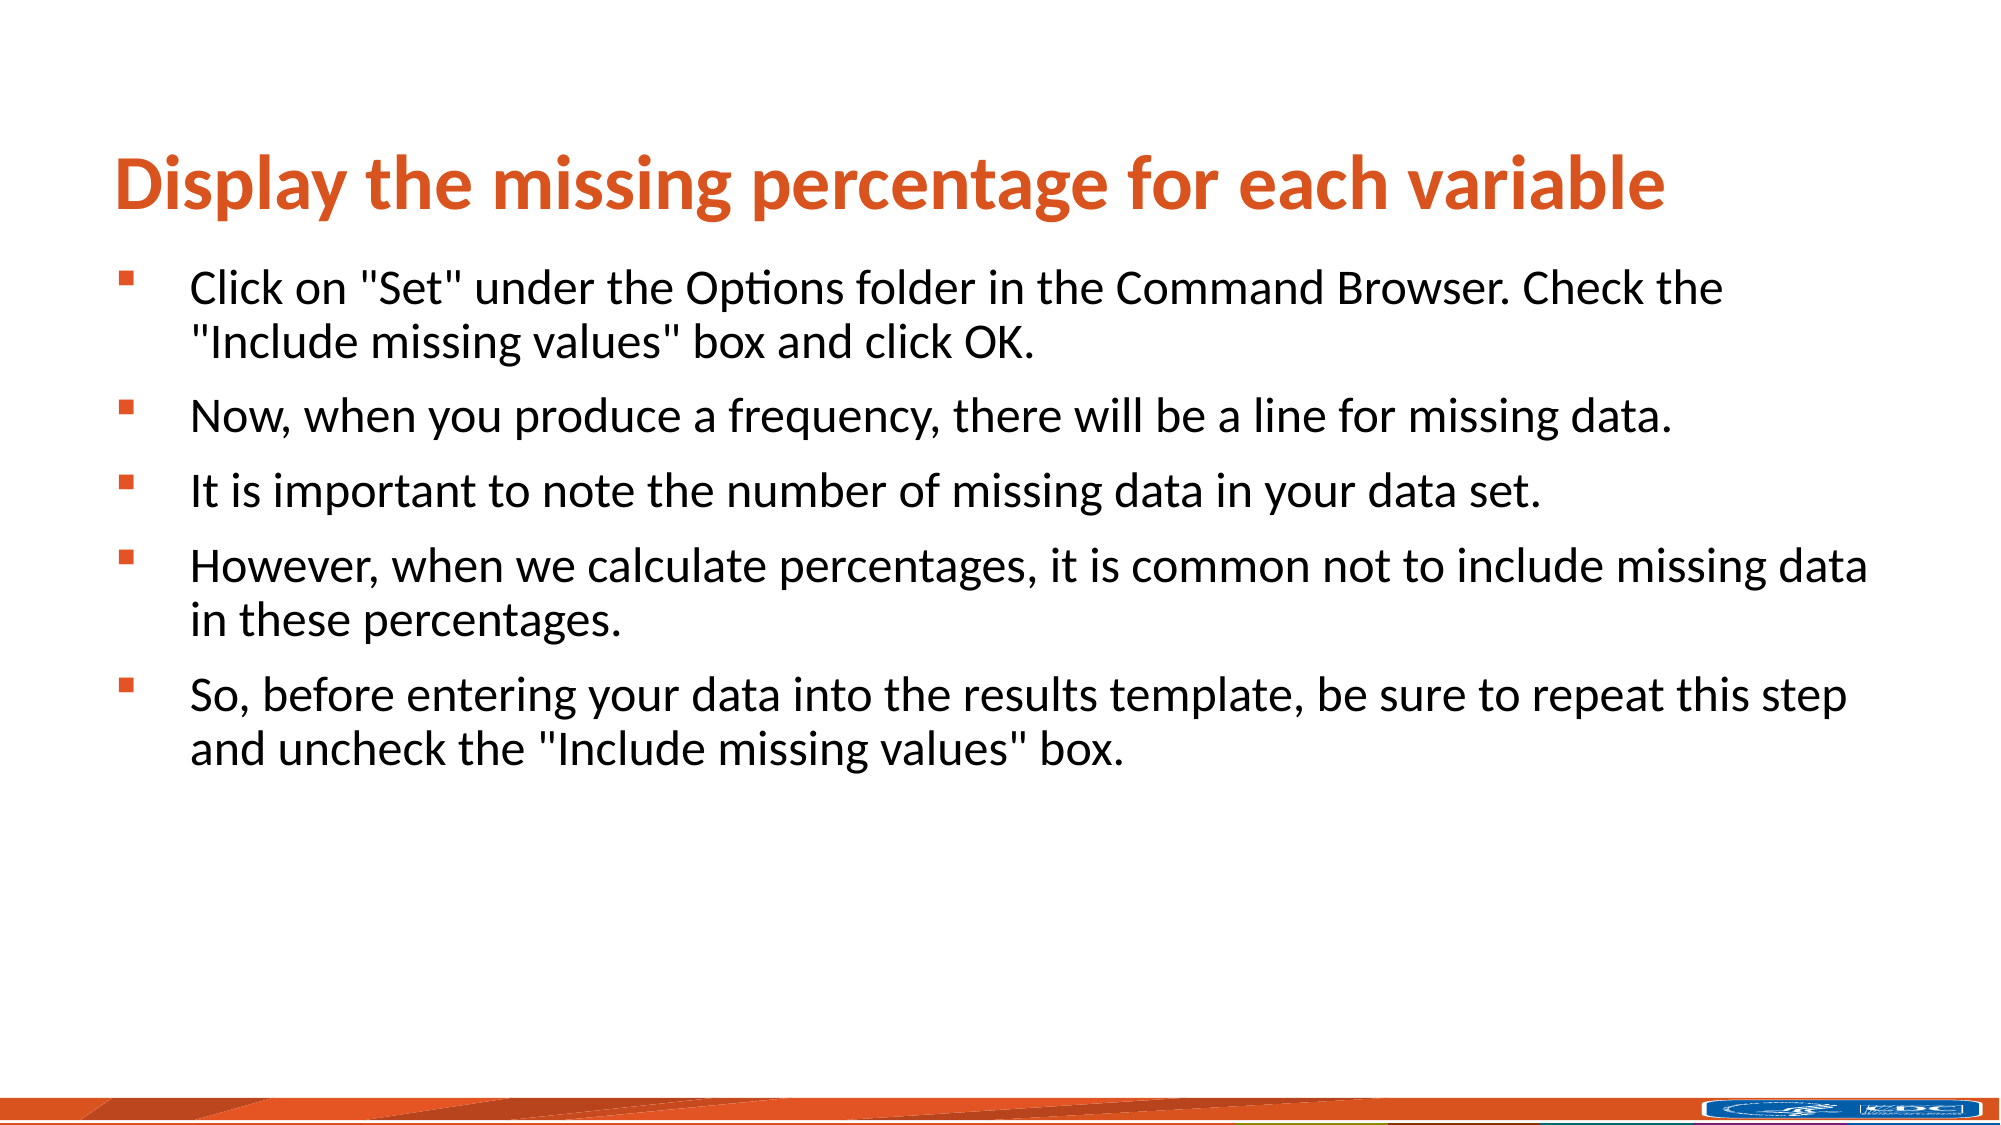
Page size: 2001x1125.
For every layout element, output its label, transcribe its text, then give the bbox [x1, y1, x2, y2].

title Display the missing percentage for each variable [99, 45, 1900, 233]
list Click on "Set" under the Options folder in the Command Browser. Check the "Include missing values" box and click OK. Now, when you produce a frequency, there will be a line for missing data. It is important to note the number of missing data in your data set. However, when we calculate percentages, it is common not to include missing data in these percentages. So, before entering your data into the results template, be sure to repeat this step and uncheck the "Include missing values" box. [99, 253, 1900, 985]
